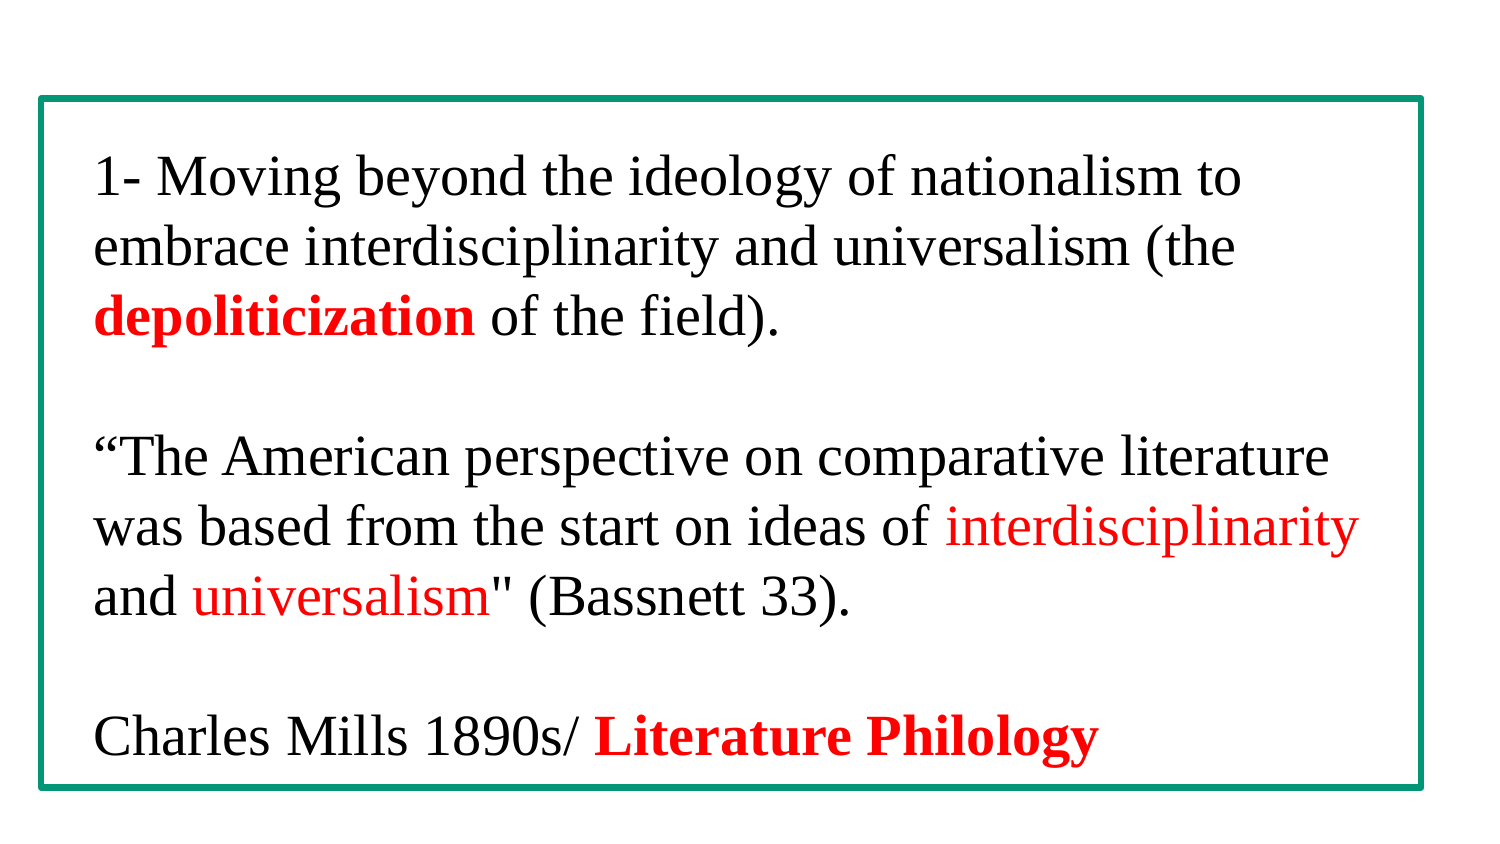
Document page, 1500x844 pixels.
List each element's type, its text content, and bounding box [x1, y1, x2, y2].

title 1- Moving beyond the ideology of nationalism to embrace interdisciplinarity and universalism (the depoliticization of the field). “The American perspective on comparative literature was based from the start on ideas of interdisciplinarity and universalism" (Bassnett 33). Charles Mills 1890s/ Literature Philology [78, 121, 1397, 811]
list [39, 97, 1423, 789]
